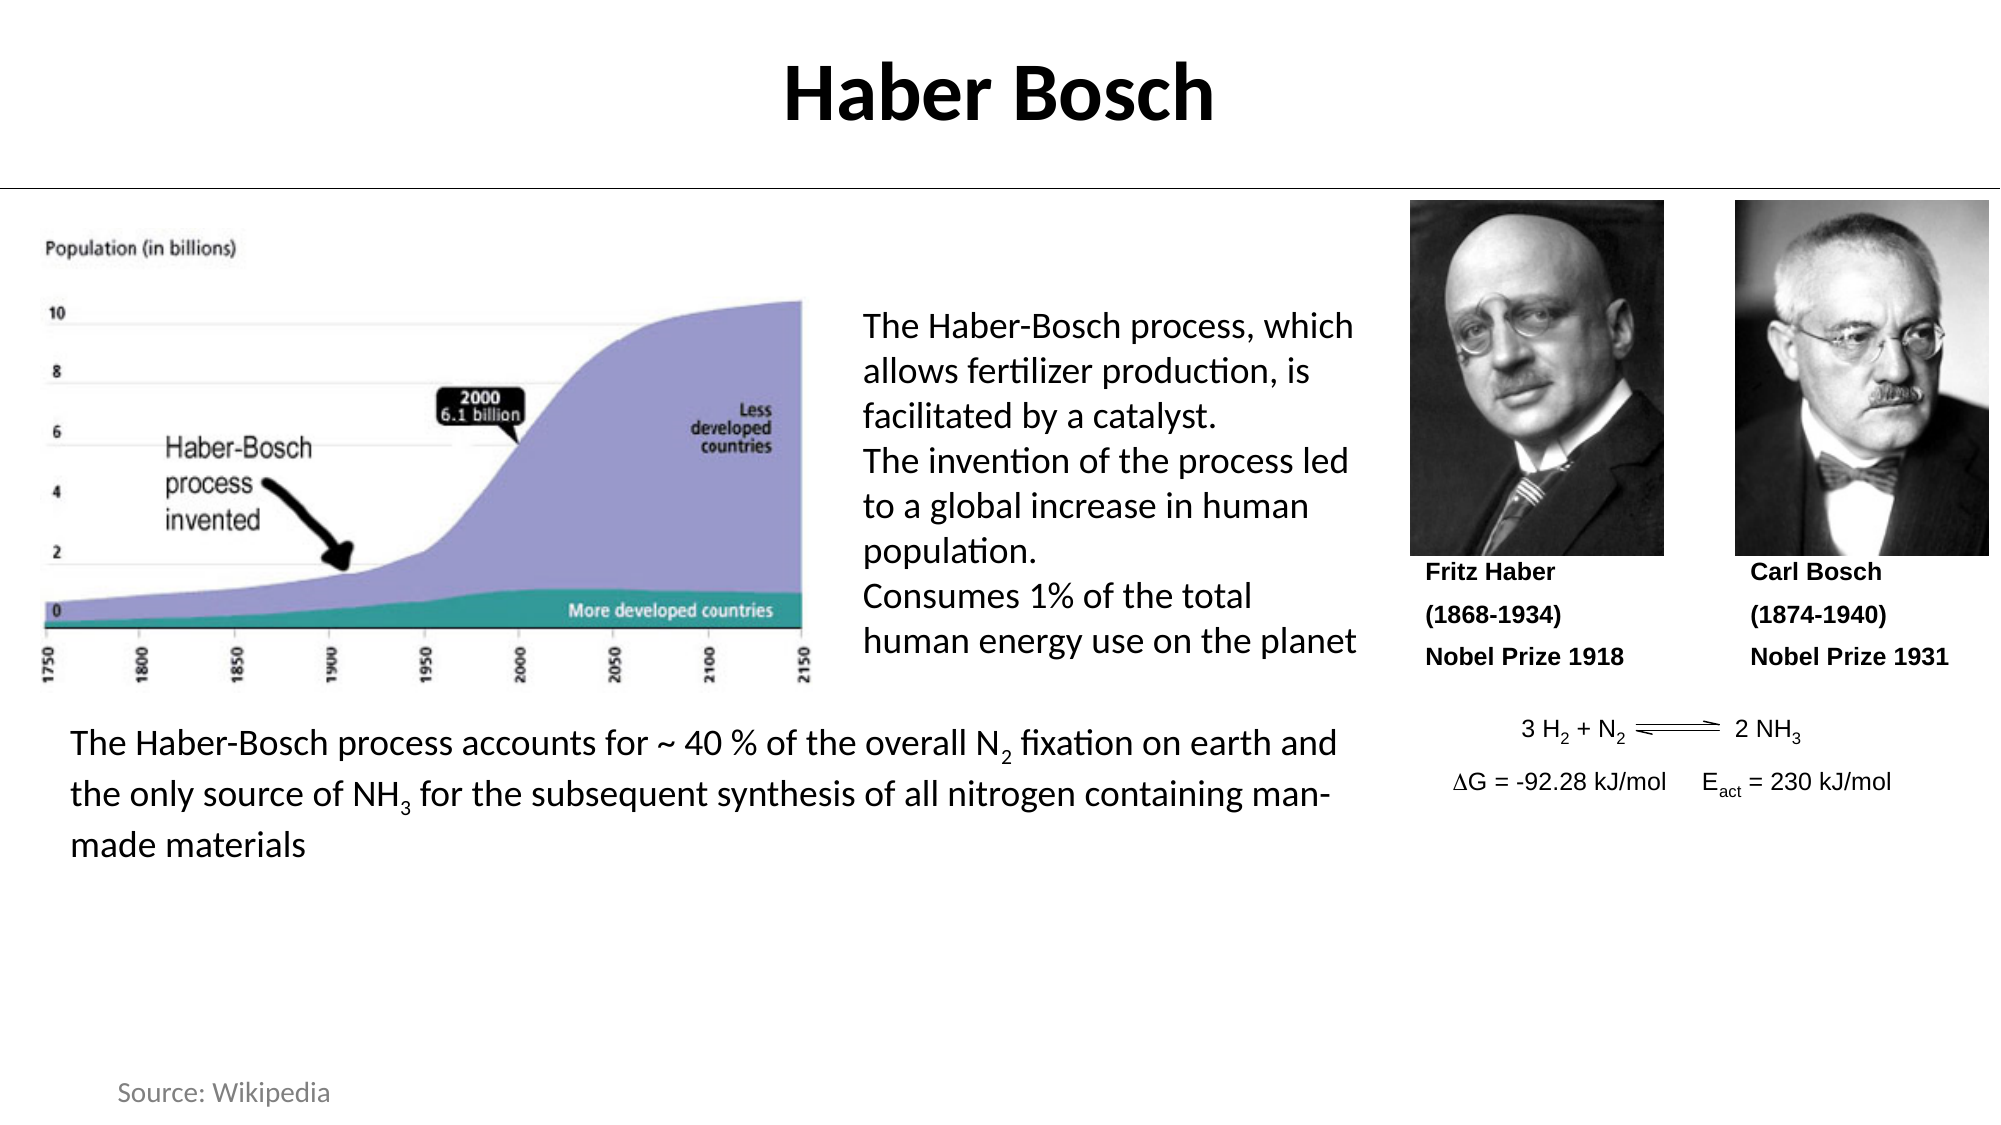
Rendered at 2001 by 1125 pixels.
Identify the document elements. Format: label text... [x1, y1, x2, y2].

picture [1410, 200, 1664, 556]
picture [1735, 200, 1989, 556]
text_box The Haber-Bosch process accounts for ~ 40 % of the overall N2 fixation on earth and the only source of NH3 for the subsequent synthesis of all nitrogen containing man-made materials [55, 710, 1376, 873]
picture [40, 228, 813, 693]
text_box The Haber-Bosch process, which allows fertilizer production, is facilitated by a catalyst. The invention of the process led to a global increase in human population. Consumes 1% of the total human energy use on the planet [848, 293, 1376, 710]
text_box Carl Bosch (1874-1940) Nobel Prize 1931 [1735, 556, 1986, 678]
text_box Fritz Haber (1868-1934) Nobel Prize 1918 [1410, 556, 1661, 678]
text_box Source: Wikipedia [102, 1065, 346, 1116]
text_box Haber Bosch [86, 29, 1914, 144]
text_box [1451, 713, 1897, 806]
